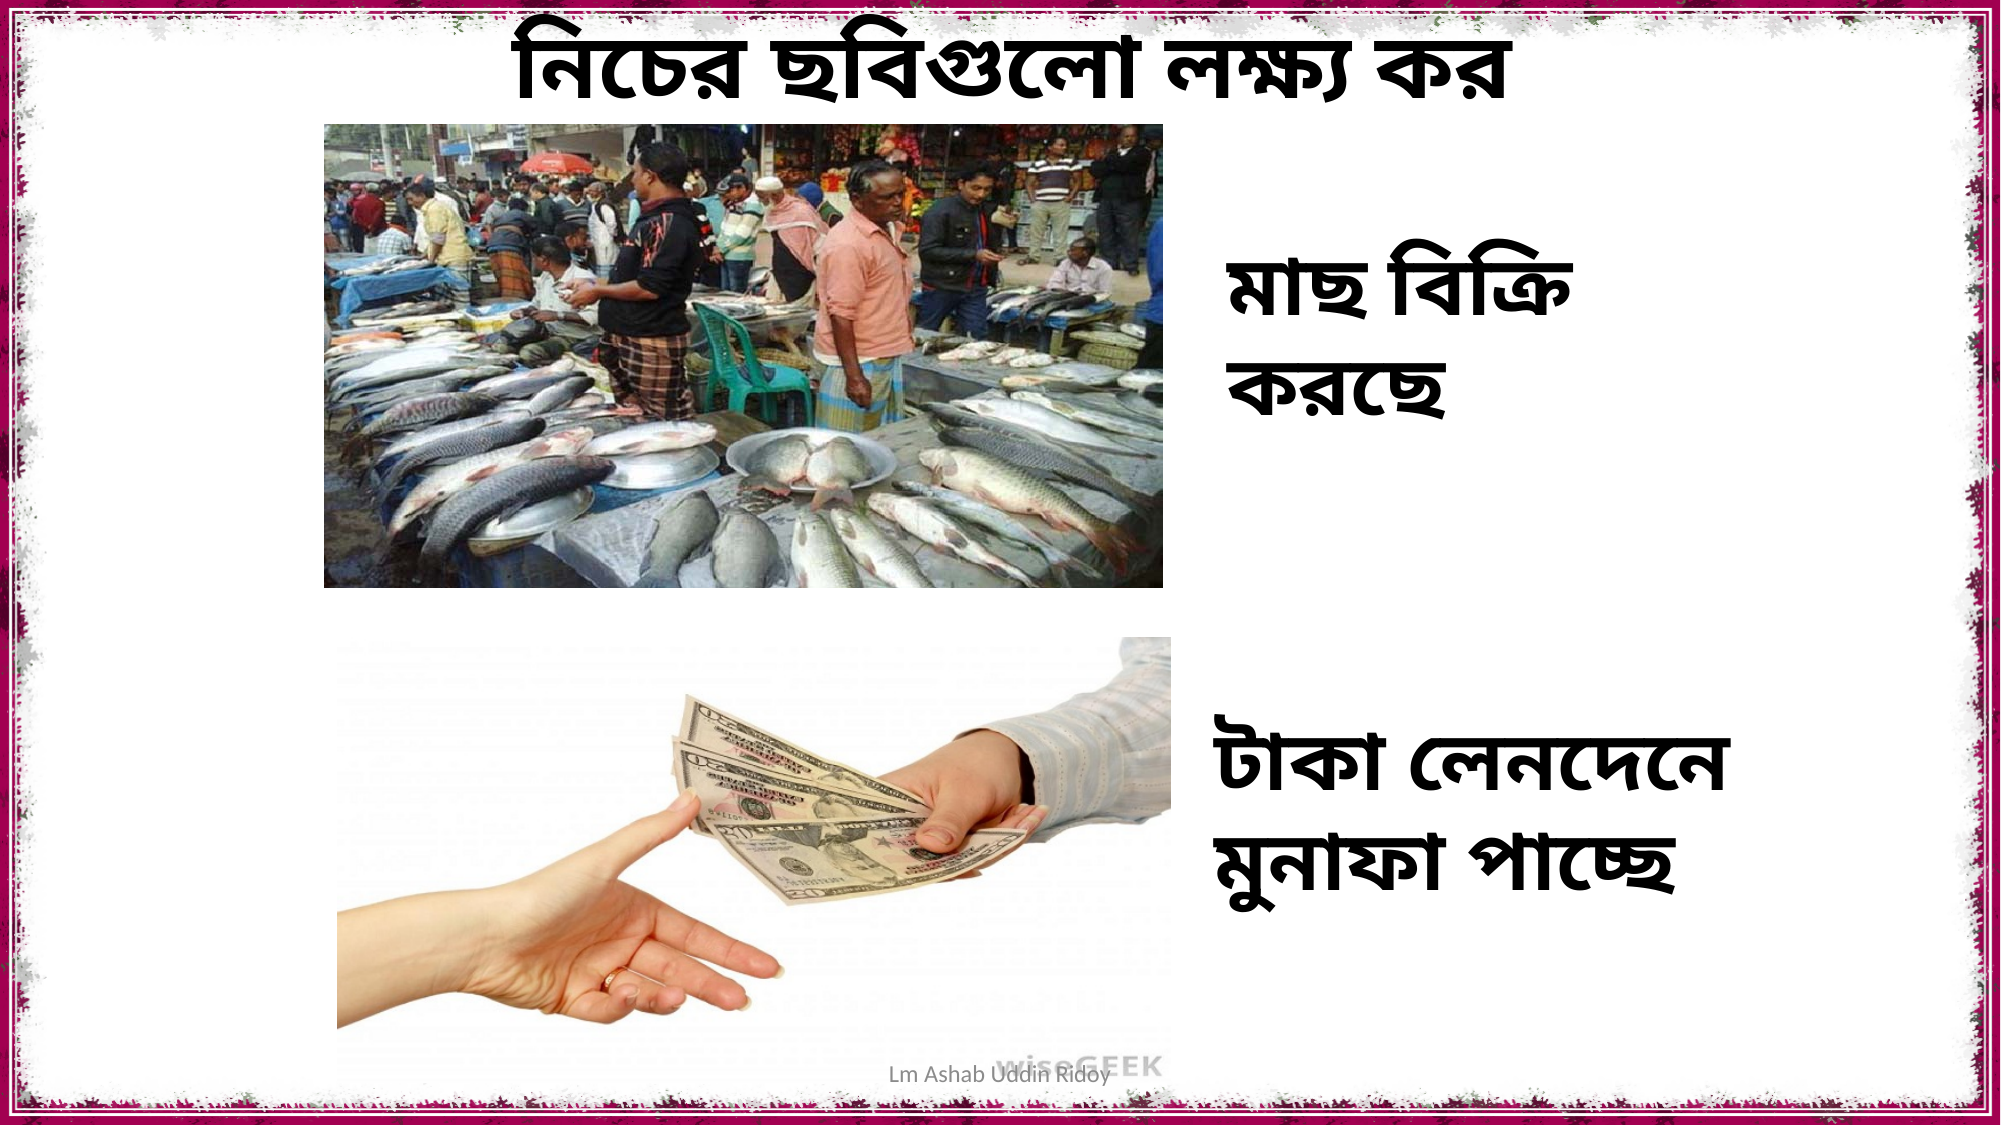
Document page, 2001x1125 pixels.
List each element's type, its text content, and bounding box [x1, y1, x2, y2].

text_box মাছ বিক্রি করছে [1212, 224, 1753, 440]
text_box নিচের ছবিগুলো লক্ষ্য কর [337, 0, 1688, 188]
text_box টাকা লেনদেনে মুনাফা পাচ্ছে [1200, 699, 1982, 915]
footer Lm Ashab Uddin Ridoy [662, 1042, 1338, 1103]
picture [0, 0, 2001, 1125]
